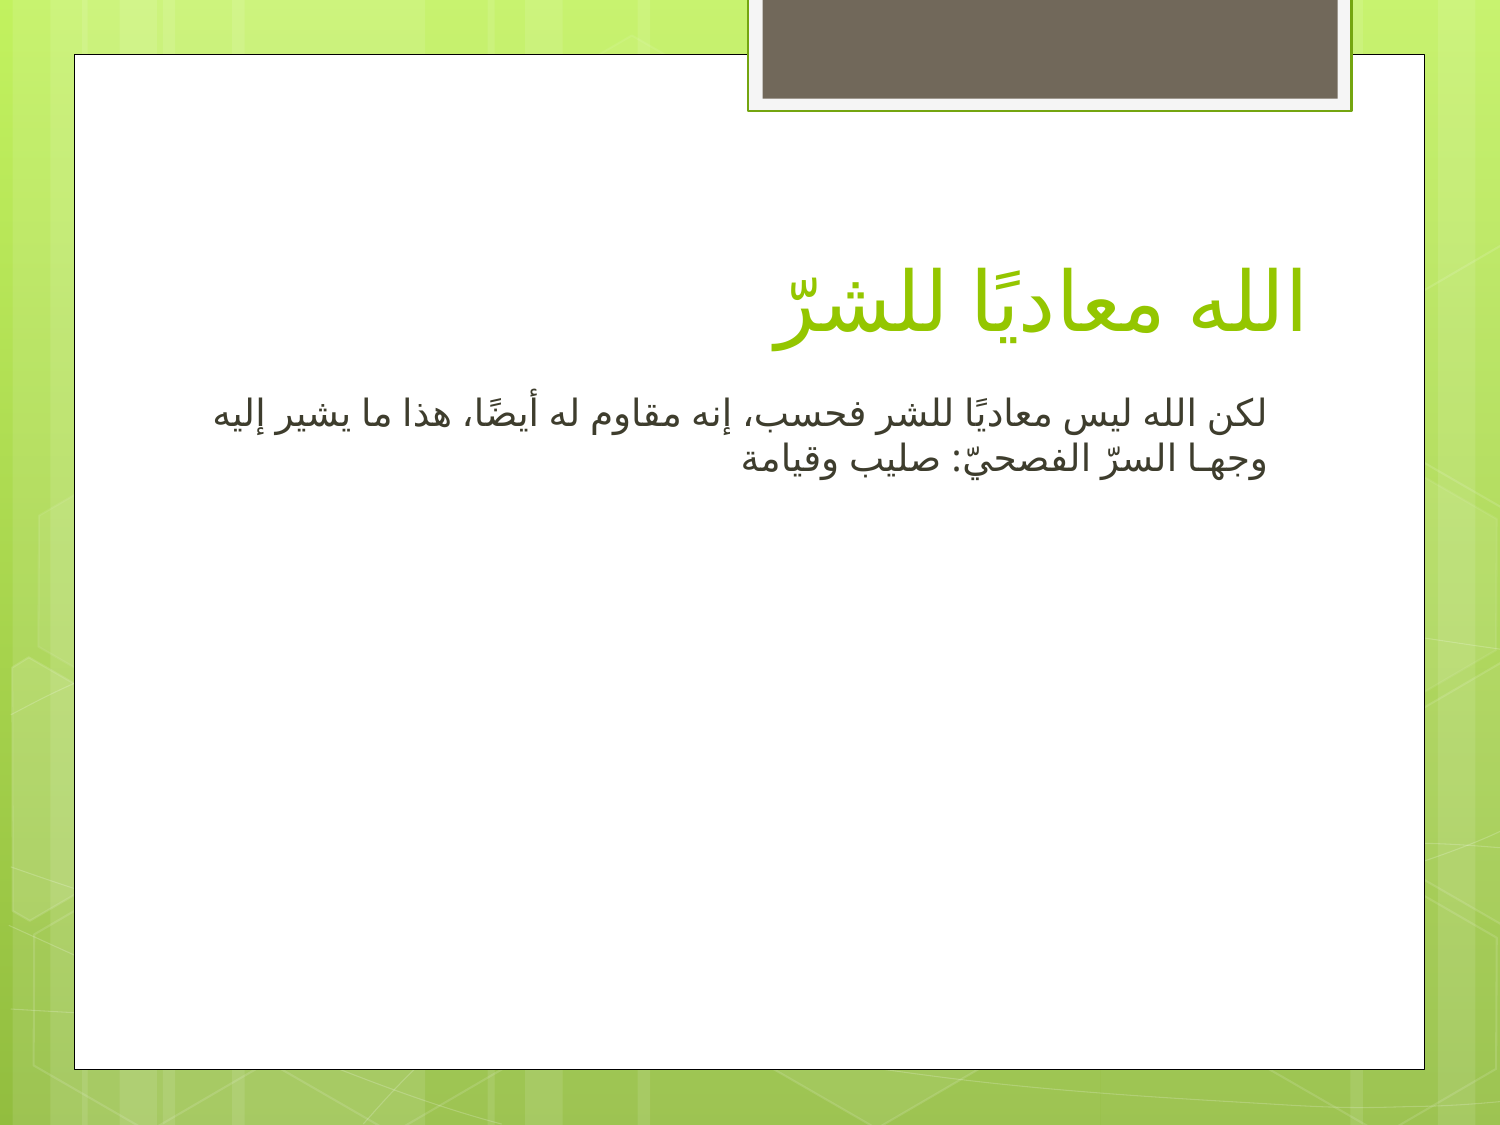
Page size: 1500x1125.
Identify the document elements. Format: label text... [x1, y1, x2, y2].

title الله معاديًا للشرّ [171, 168, 1324, 357]
list لكن الله ليس معاديًا للشر فحسب، إنه مقاوم له أيضًا، هذا ما يشير إليه وجهـا السرّ الفصحيّ: صليب وقيامة [171, 381, 1283, 957]
